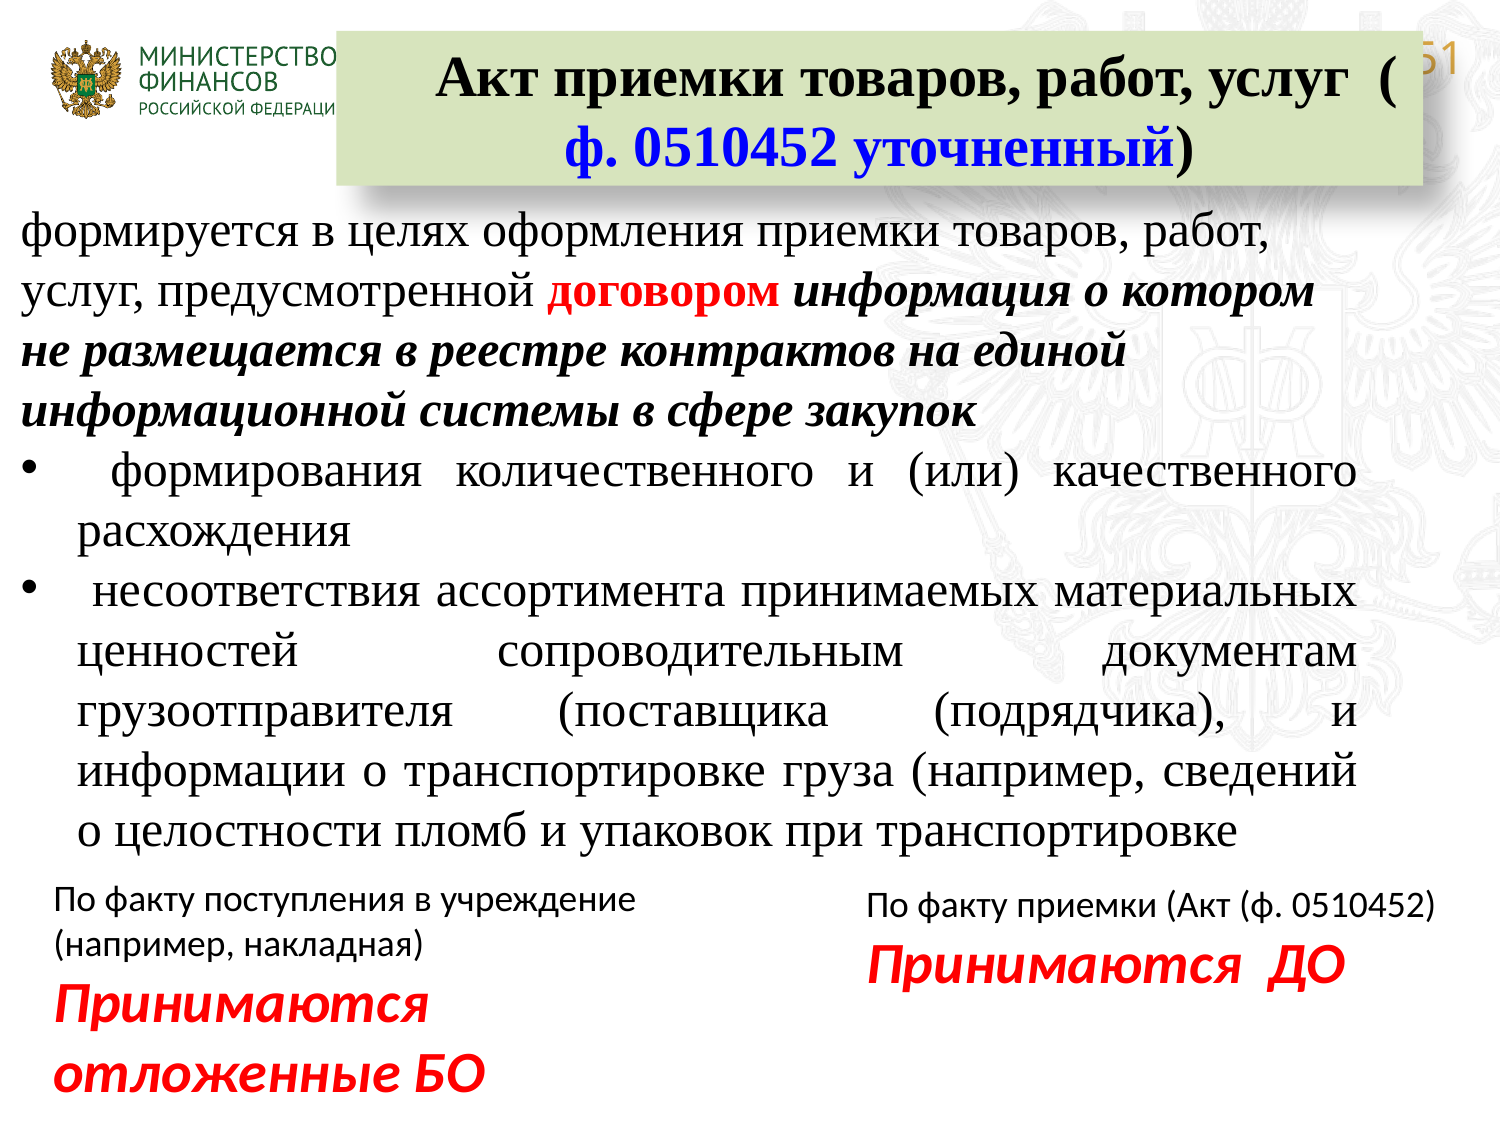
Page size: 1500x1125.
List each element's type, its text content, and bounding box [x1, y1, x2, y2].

text_box Акт приемки товаров, работ, услуг (ф. 0510452 уточненный) [336, 30, 1424, 186]
text_box формируется в целях оформления приемки товаров, работ, услуг, предусмотренной договором информация о котором не размещается в реестре контрактов на единой информационной системы в сфере закупок формирования количественного и (или) качественного расхождения несоответствия ассортимента принимаемых материальных ценностей сопроводительным документам грузоотправителя (поставщика (подрядчика), и информации о транспортировке груза (например, сведений о целостности пломб и упаковок при транспортировке [5, 189, 1373, 864]
text_box По факту приемки (Акт (ф. 0510452) Принимаются ДО [851, 872, 1457, 1047]
text_box По факту поступления в учреждение (например, накладная) Принимаются отложенные БО [38, 866, 739, 1112]
